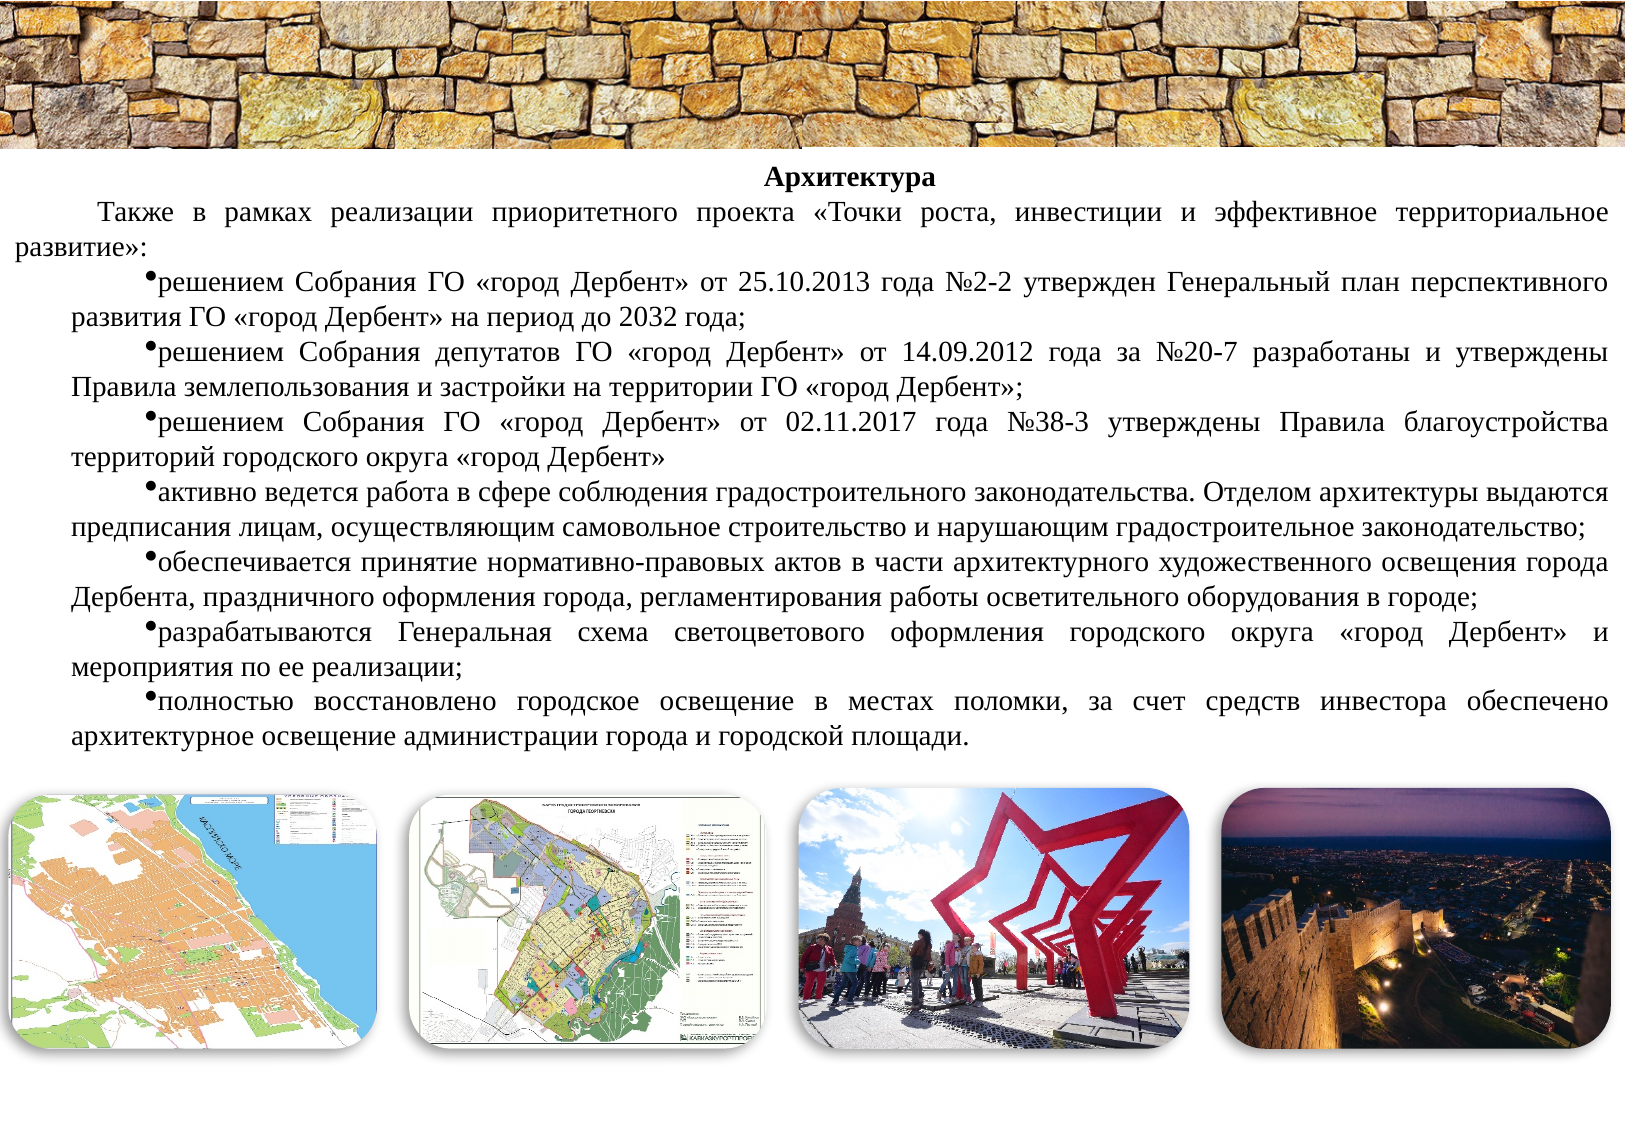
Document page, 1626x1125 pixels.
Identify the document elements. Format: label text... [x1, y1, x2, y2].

picture [409, 794, 767, 1049]
picture [0, 1, 738, 149]
picture [8, 794, 377, 1049]
picture [887, 1, 1625, 147]
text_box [738, 0, 887, 887]
picture [798, 787, 1190, 1049]
text_box Архитектура Также в рамках реализации приоритетного проекта «Точки роста, инвестиции и эффективное территориальное развитие»: решением Собрания ГО «город Дербент» от 25.10.2013 года №2-2 утвержден Генеральный план перспективного развития ГО «город Дербент» на период до 2032 года; решением Собрания депутатов ГО «город Дербент» от 14.09.2012 года за №20-7 разработаны и утверждены Правила землепользования и застройки на территории ГО «город Дербент»; решением Собрания ГО «город Дербент» от 02.11.2017 года №38-3 утверждены Правила благоустройства территорий городского округа «город Дербент» активно ведется работа в сфере соблюдения градостроительного законодательства. Отделом архитектуры выдаются предписания лицам, осуществляющим самовольное строительство и нарушающим градостроительное законодательство; обеспечивается принятие нормативно-правовых актов в части архитектурного художественного освещения города Дербента, праздничного оформления города, регламентирования работы осветительного оборудования в городе; разрабатываются Генеральная схема светоцветового оформления городского округа «город Дербент» и мероприятия по ее реализации; полностью восстановлено городское освещение в местах поломки, за счет средств инвестора обеспечено архитектурное освещение администрации города и городской площади. [887, 149, 1625, 759]
text_box Архитектура Также в рамках реализации приоритетного проекта «Точки роста, инвестиции и эффективное территориальное развитие»: решением Собрания ГО «город Дербент» от 25.10.2013 года №2-2 утвержден Генеральный план перспективного развития ГО «город Дербент» на период до 2032 года; решением Собрания депутатов ГО «город Дербент» от 14.09.2012 года за №20-7 разработаны и утверждены Правила землепользования и застройки на территории ГО «город Дербент»; решением Собрания ГО «город Дербент» от 02.11.2017 года №38-3 утверждены Правила благоустройства территорий городского округа «город Дербент» активно ведется работа в сфере соблюдения градостроительного законодательства. Отделом архитектуры выдаются предписания лицам, осуществляющим самовольное строительство и нарушающим градостроительное законодательство; обеспечивается принятие нормативно-правовых актов в части архитектурного художественного освещения города Дербента, праздничного оформления города, регламентирования работы осветительного оборудования в городе; разрабатываются Генеральная схема светоцветового оформления городского округа «город Дербент» и мероприятия по ее реализации; полностью восстановлено городское освещение в местах поломки, за счет средств инвестора обеспечено архитектурное освещение администрации города и городской площади. [0, 149, 738, 759]
picture [1221, 787, 1611, 1049]
